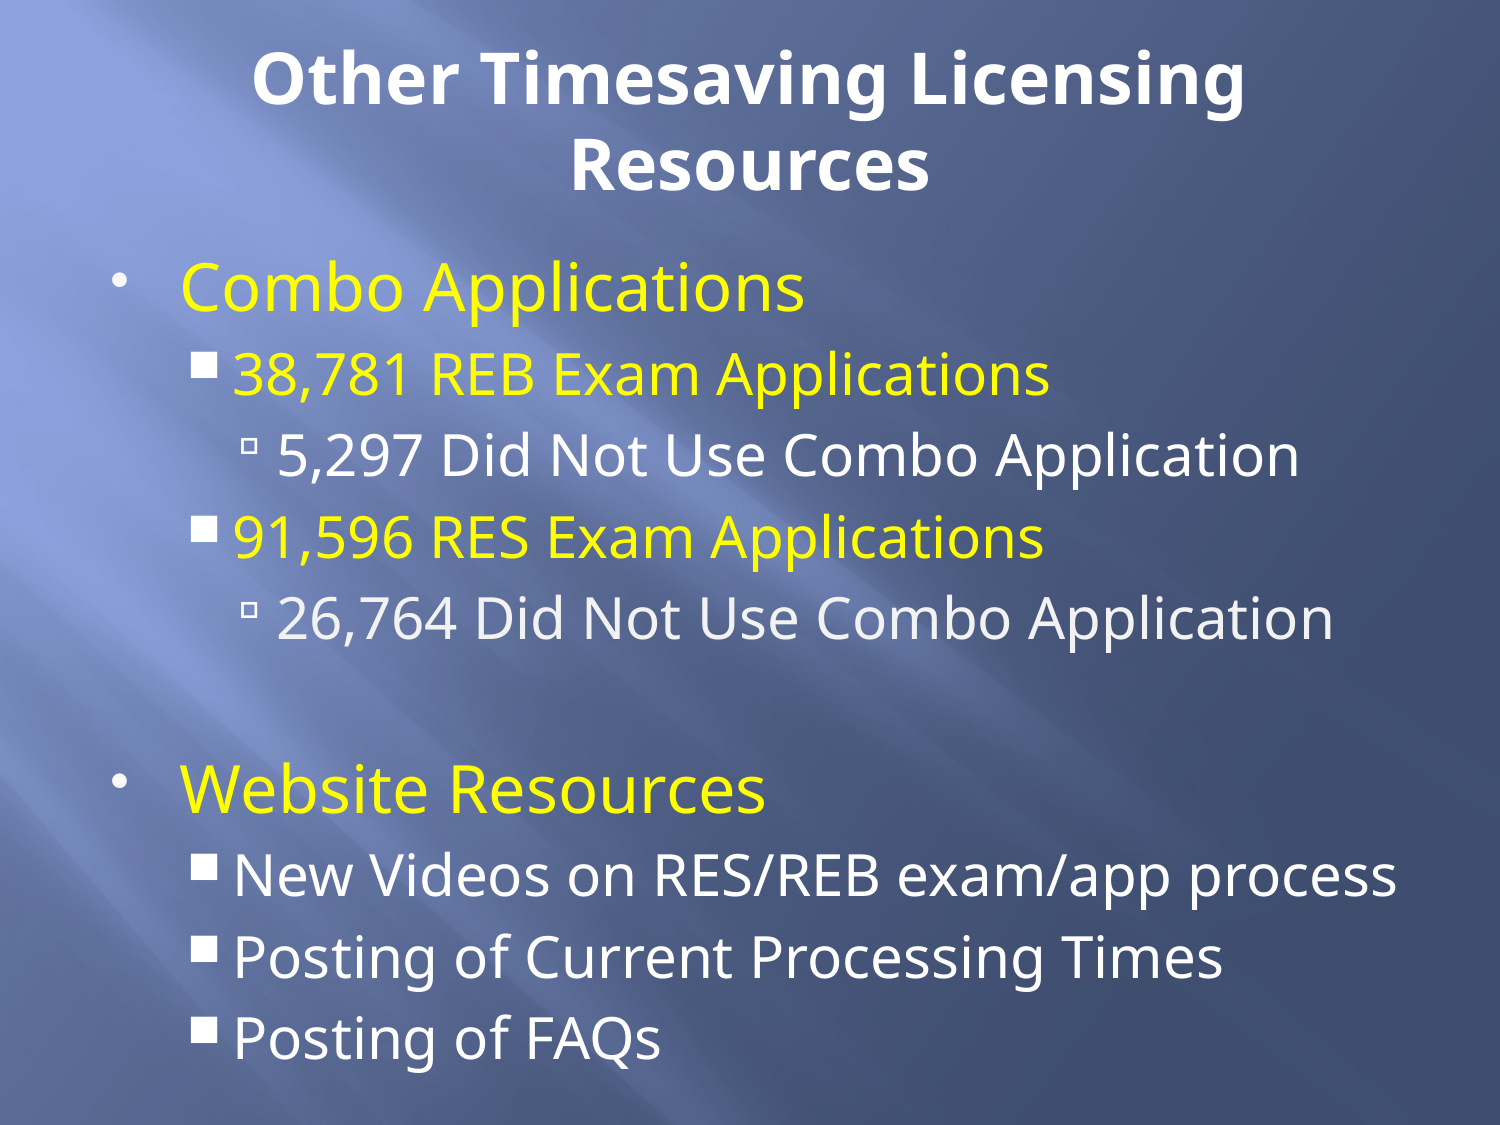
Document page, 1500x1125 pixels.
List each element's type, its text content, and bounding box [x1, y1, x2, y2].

list Combo Applications 38,781 REB Exam Applications 5,297 Did Not Use Combo Application 91,596 RES Exam Applications 26,764 Did Not Use Combo Application Website Resources New Videos on RES/REB exam/app process Posting of Current Processing Times Posting of FAQs [74, 237, 1426, 1101]
title Other Timesaving Licensing Resources [75, 24, 1425, 213]
